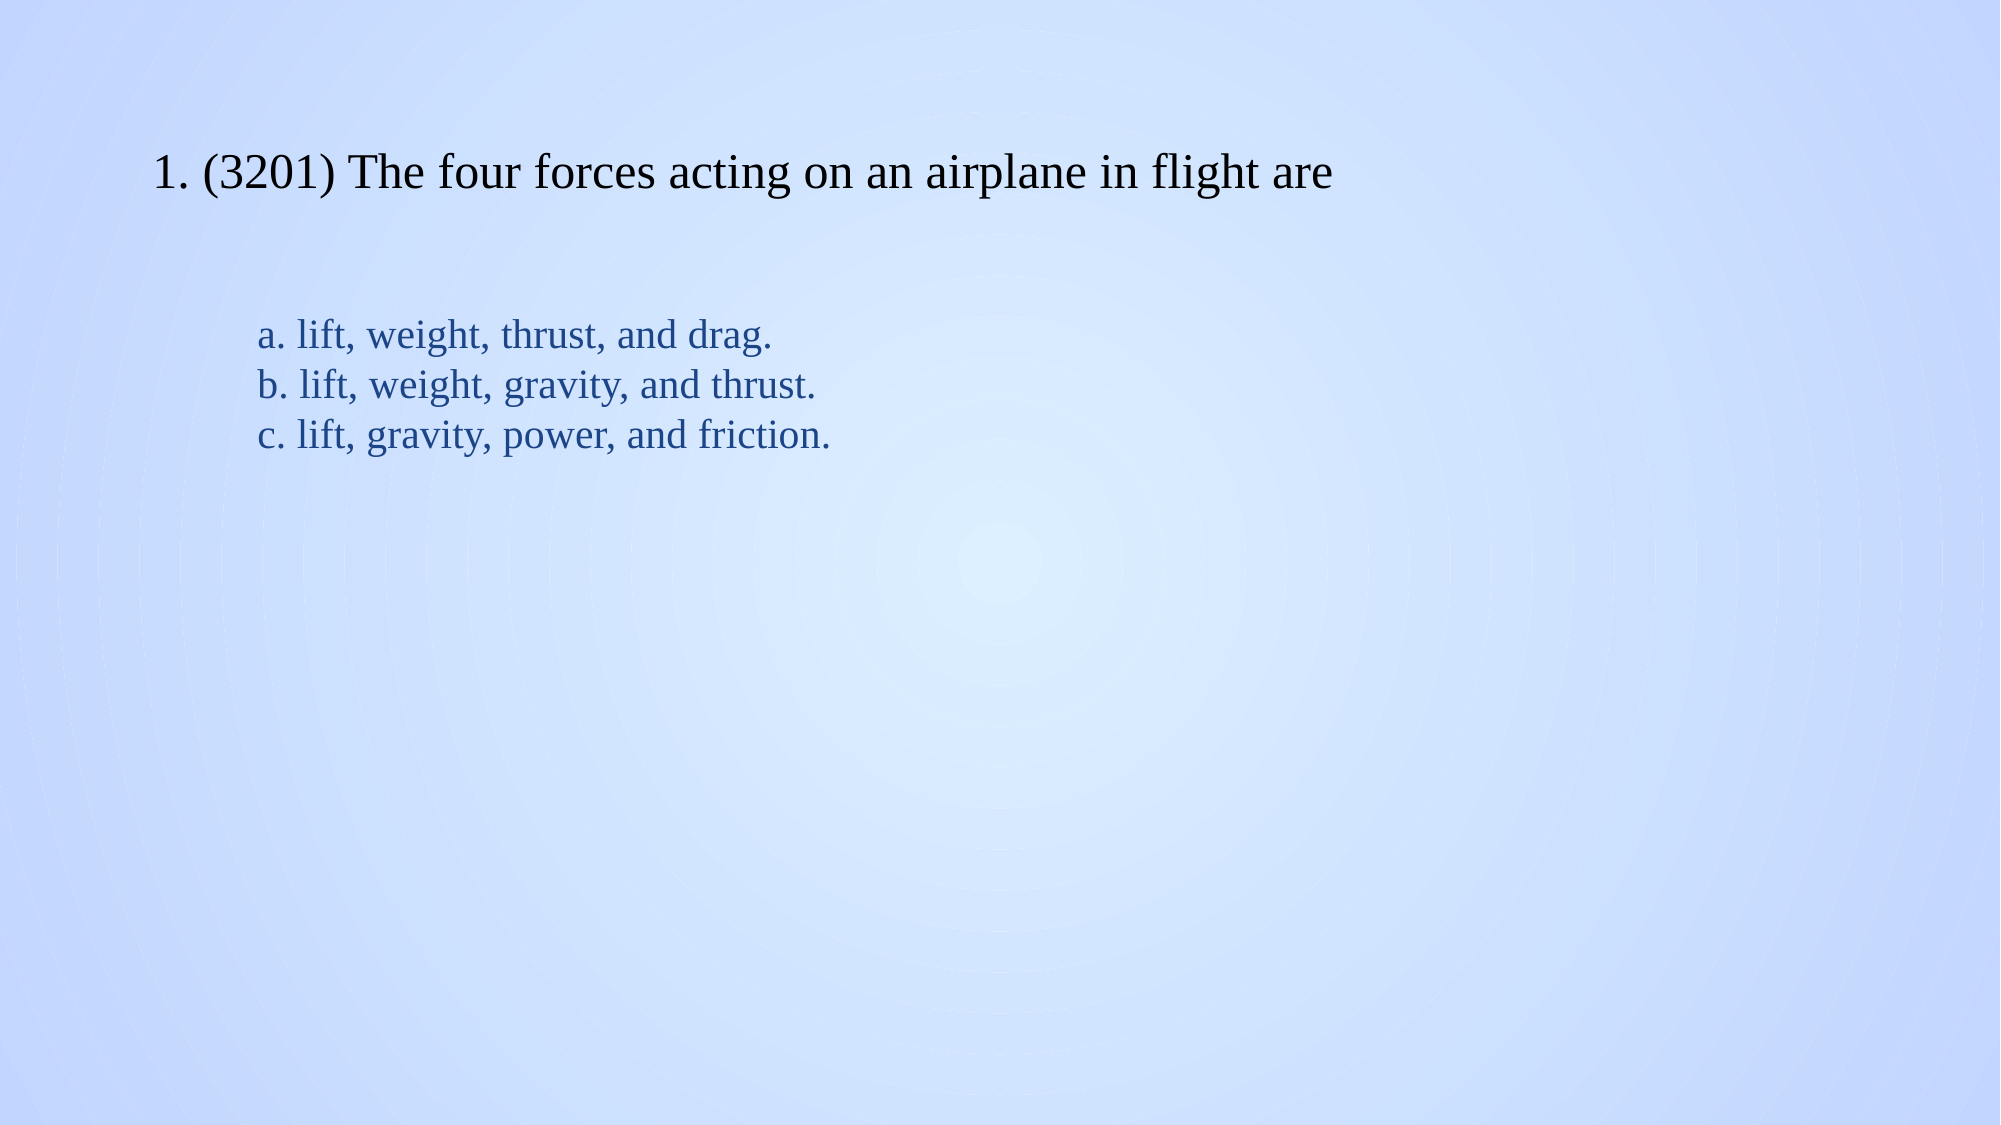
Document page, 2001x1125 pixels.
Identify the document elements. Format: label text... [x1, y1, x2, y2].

title 1. (3201) The four forces acting on an airplane in flight are [137, 59, 1863, 278]
list a. lift, weight, thrust, and drag. b. lift, weight, gravity, and thrust. c. lift, gravity, power, and friction. [137, 299, 1863, 1014]
